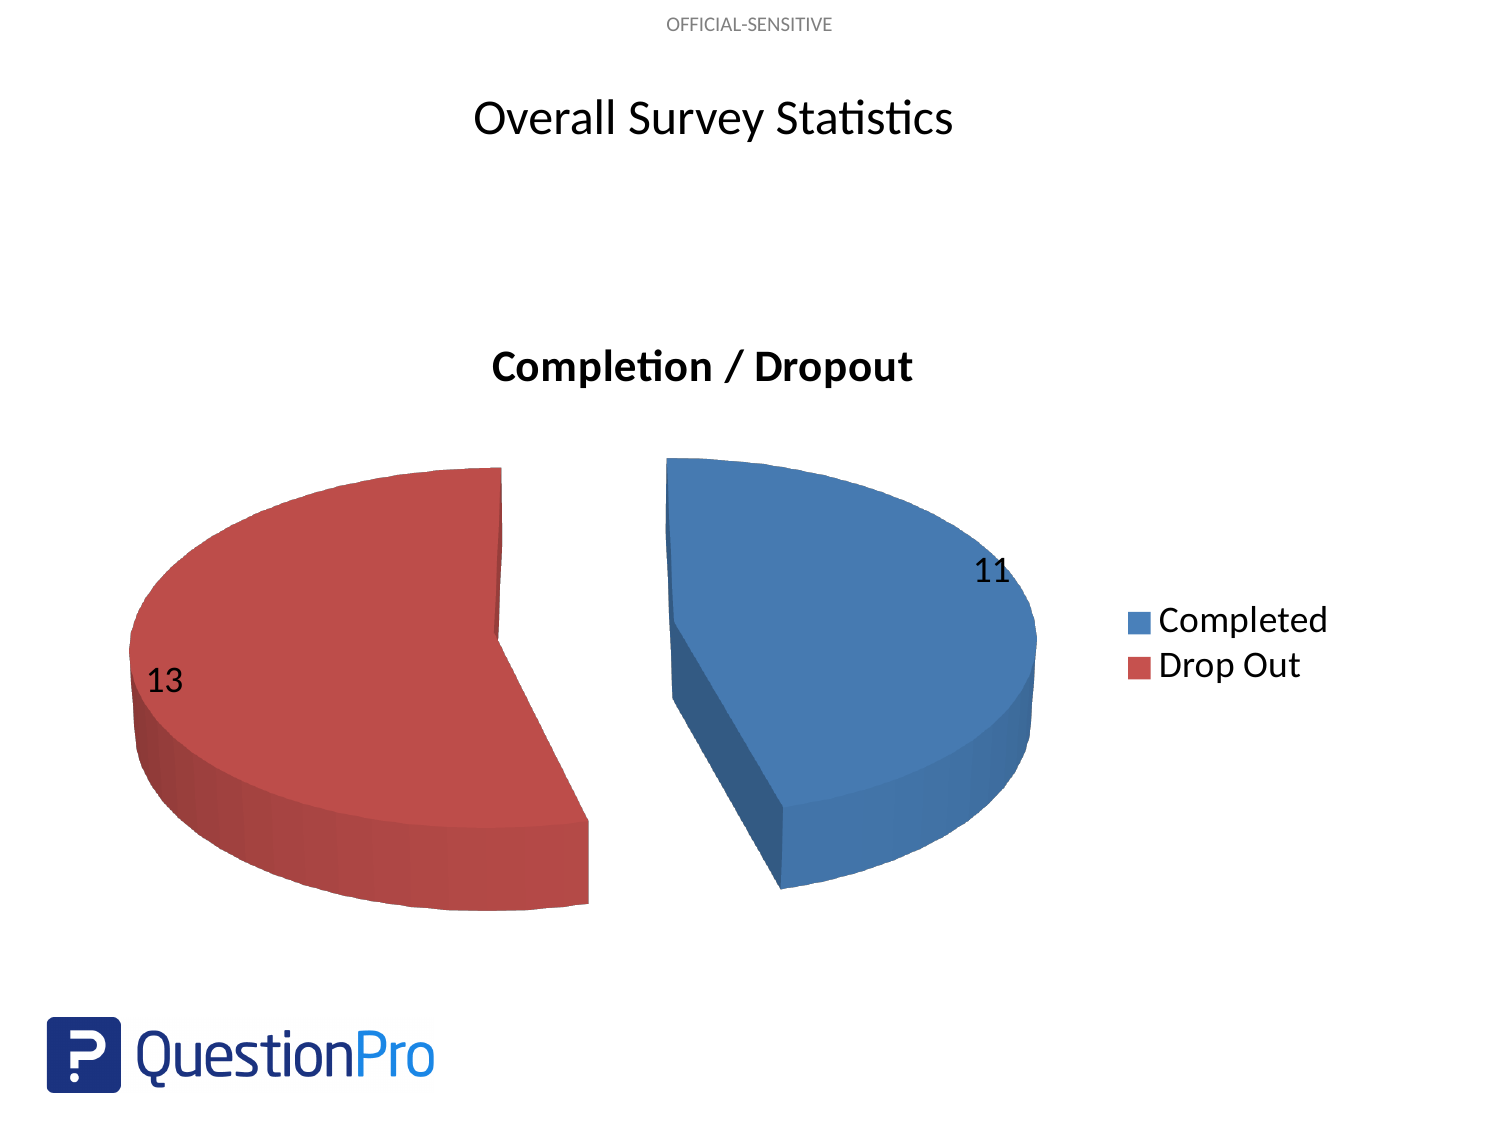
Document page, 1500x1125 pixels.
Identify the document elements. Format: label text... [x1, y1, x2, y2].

chart [51, 312, 1355, 980]
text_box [46, 1017, 434, 1093]
title Overall Survey Statistics [60, 8, 1367, 221]
